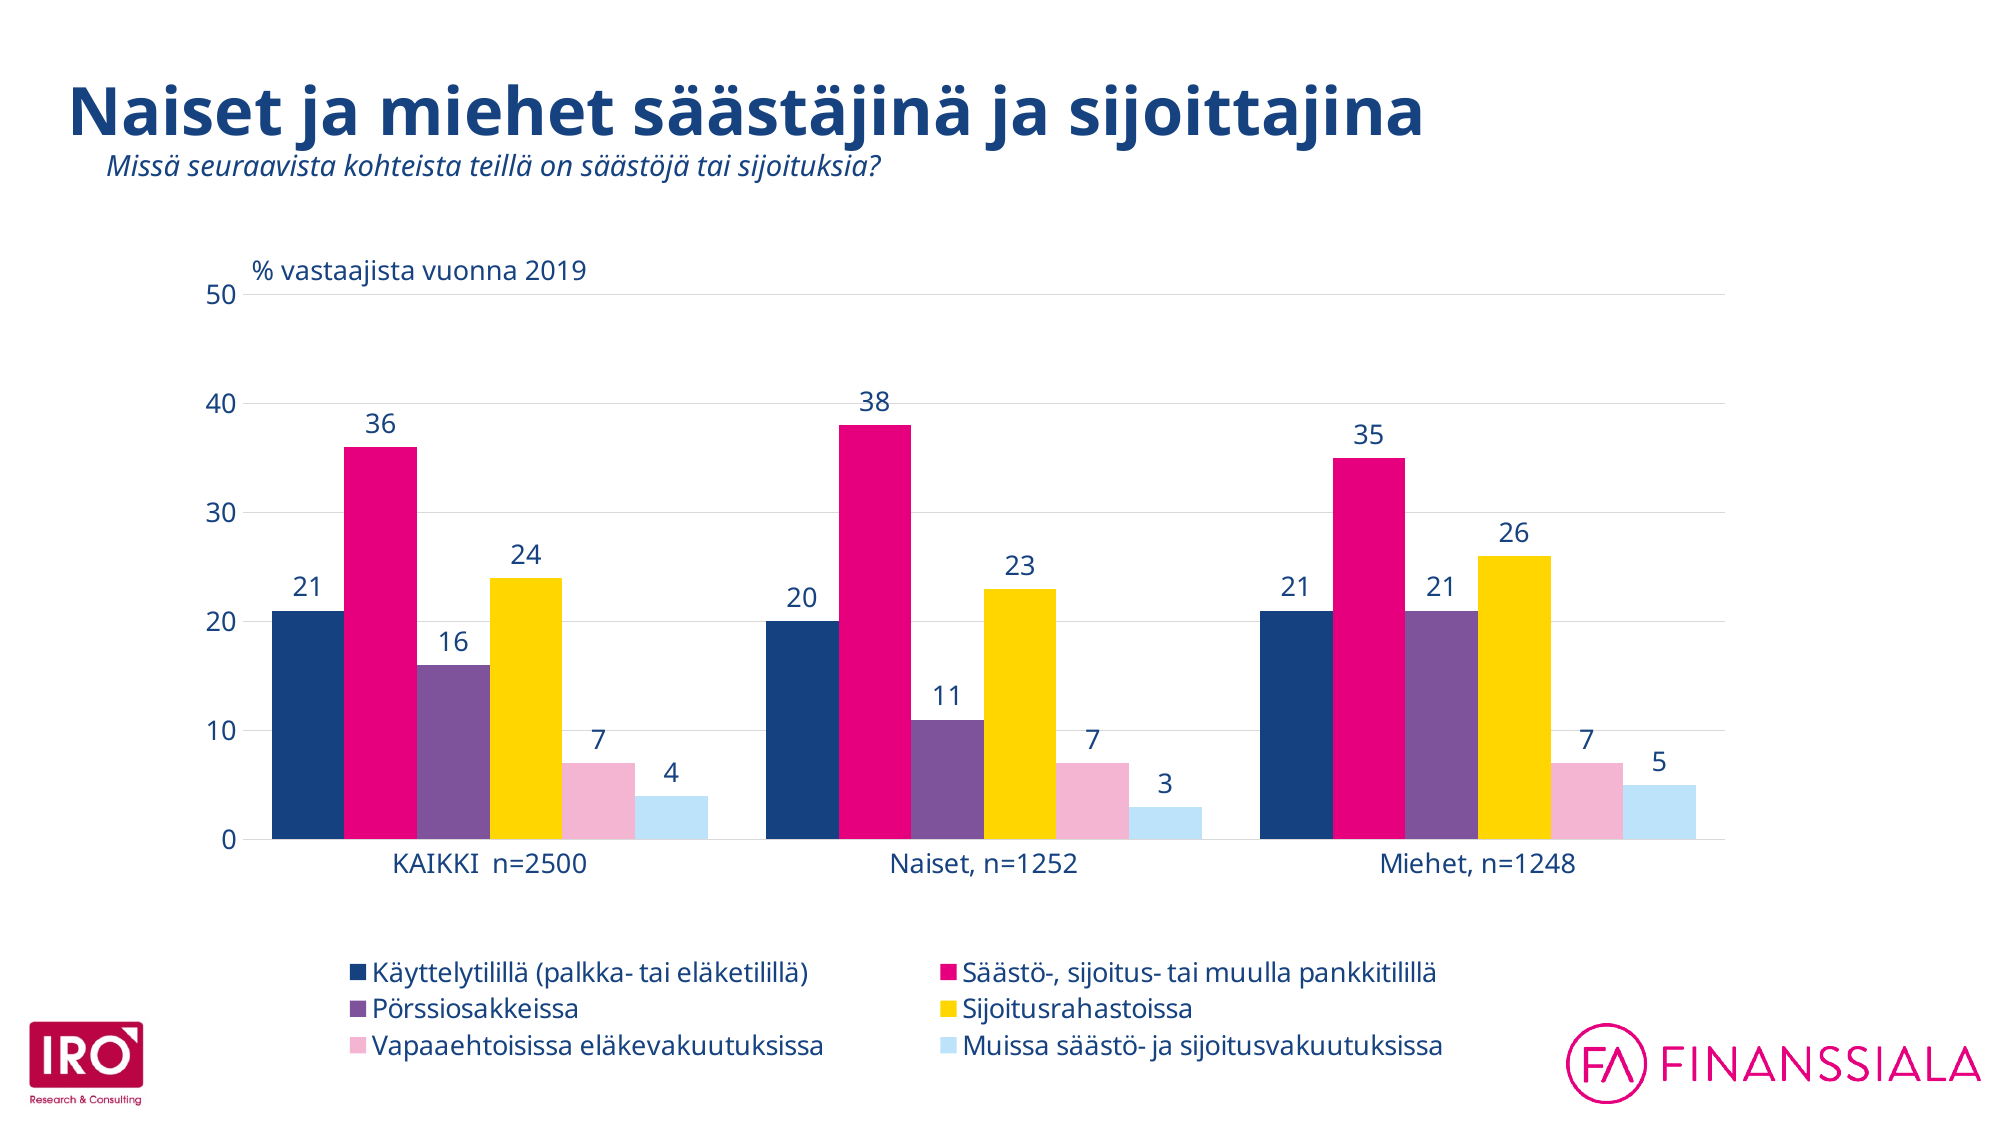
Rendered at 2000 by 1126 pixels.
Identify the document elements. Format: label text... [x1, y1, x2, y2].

text_box Naiset ja miehet säästäjinä ja sijoittajina [47, 58, 1447, 159]
text_box Missä seuraavista kohteista teillä on säästöjä tai sijoituksia? [86, 137, 1480, 193]
chart [0, 247, 2000, 1107]
